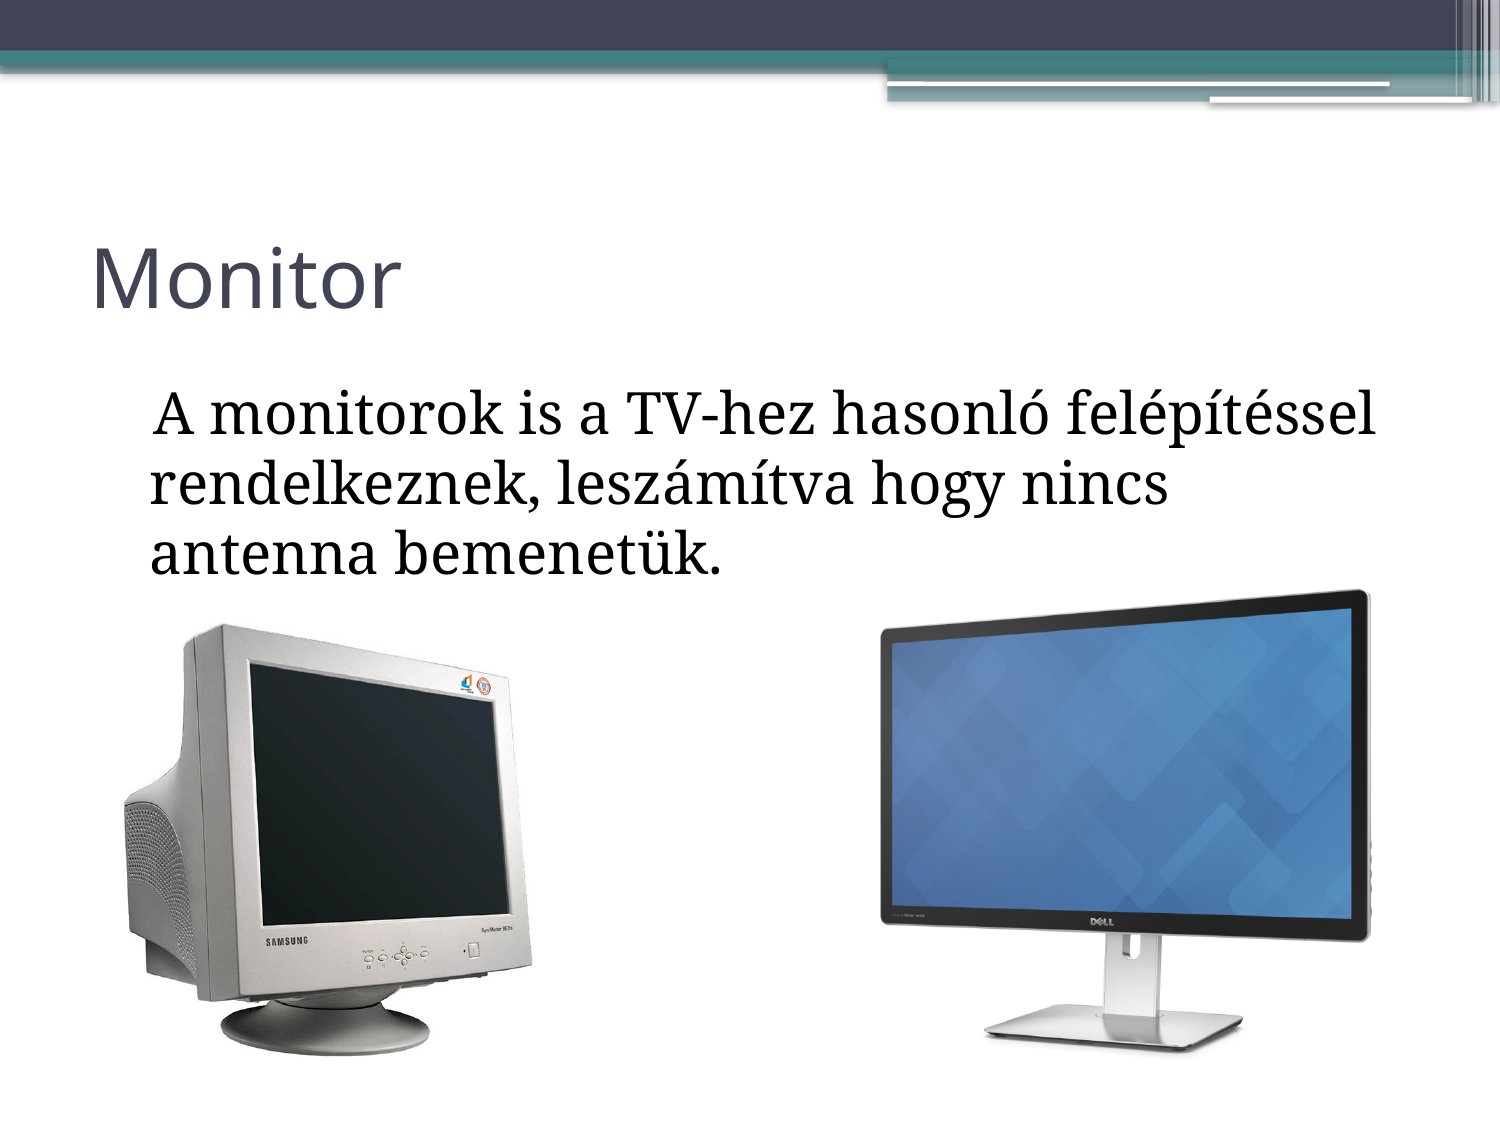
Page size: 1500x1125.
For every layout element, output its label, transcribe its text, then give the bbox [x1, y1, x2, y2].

list A monitorok is a TV-hez hasonló felépítéssel rendelkeznek, leszámítva hogy nincs antenna bemenetük. [75, 368, 1425, 1079]
title Monitor [75, 187, 1425, 363]
picture [88, 621, 569, 1059]
picture [832, 539, 1418, 1125]
